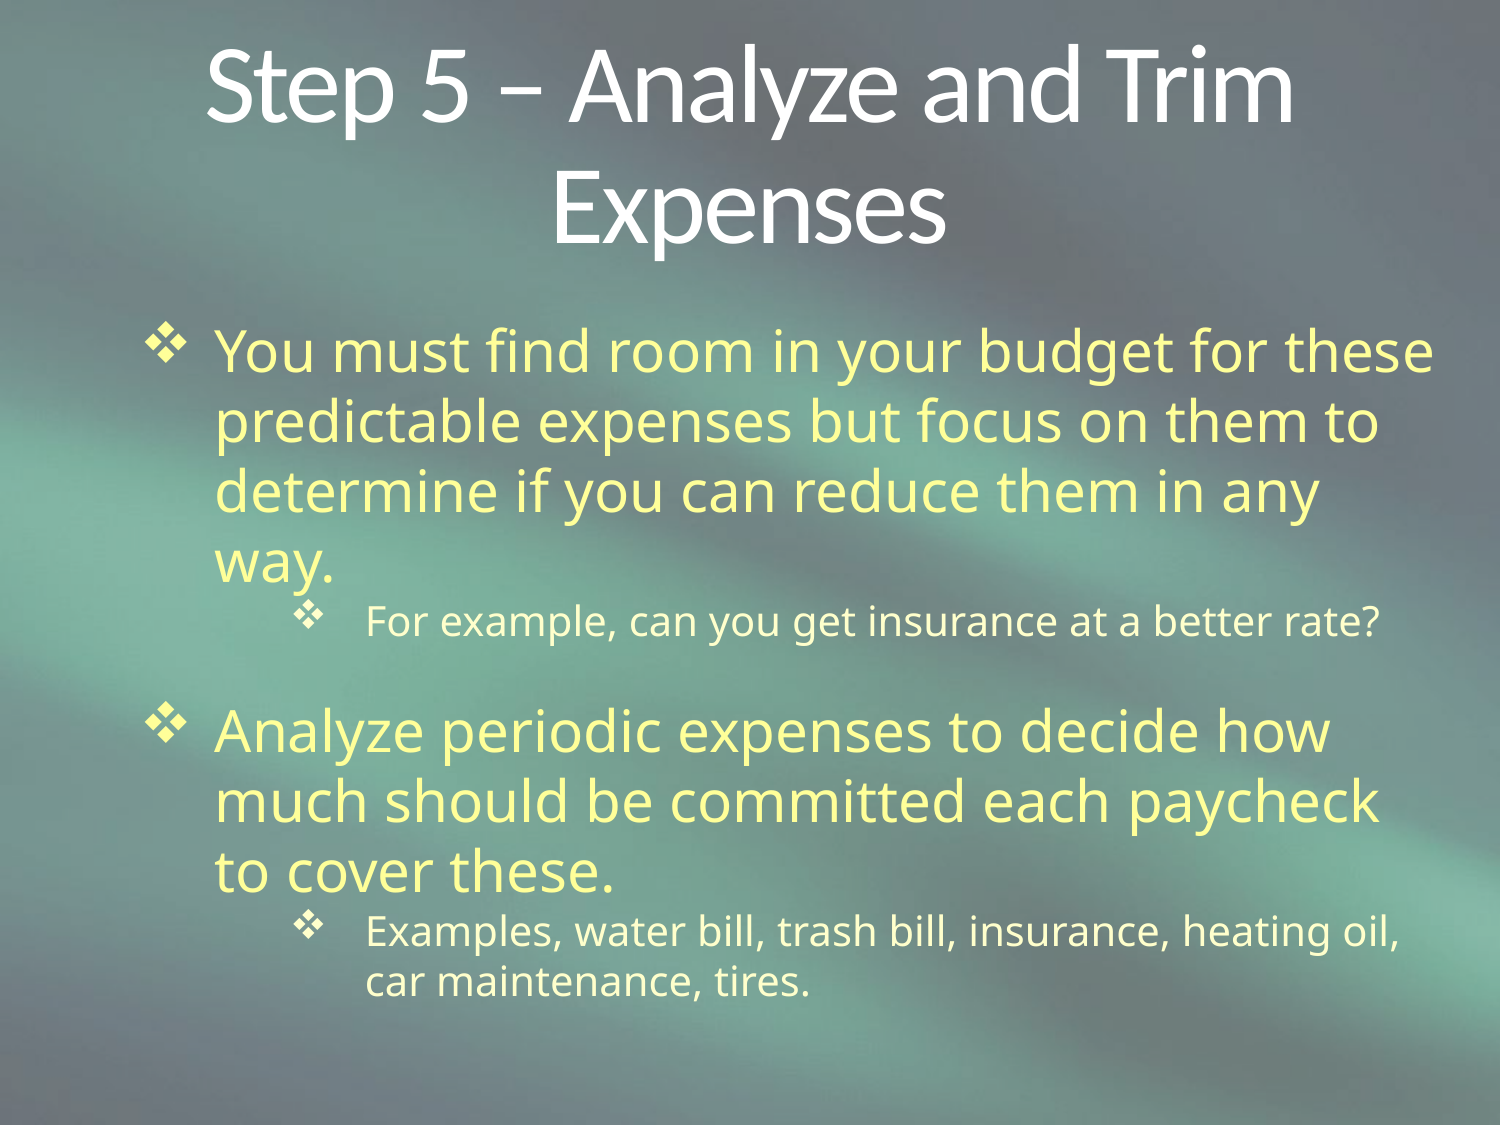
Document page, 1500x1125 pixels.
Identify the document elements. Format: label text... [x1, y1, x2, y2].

text_box You must find room in your budget for these predictable expenses but focus on them to determine if you can reduce them in any way. For example, can you get insurance at a better rate? Analyze periodic expenses to decide how much should be committed each paycheck to cover these. Examples, water bill, trash bill, insurance, heating oil, car maintenance, tires. [125, 275, 1450, 1012]
title Step 5 – Analyze and Trim Expenses [0, 24, 1500, 275]
